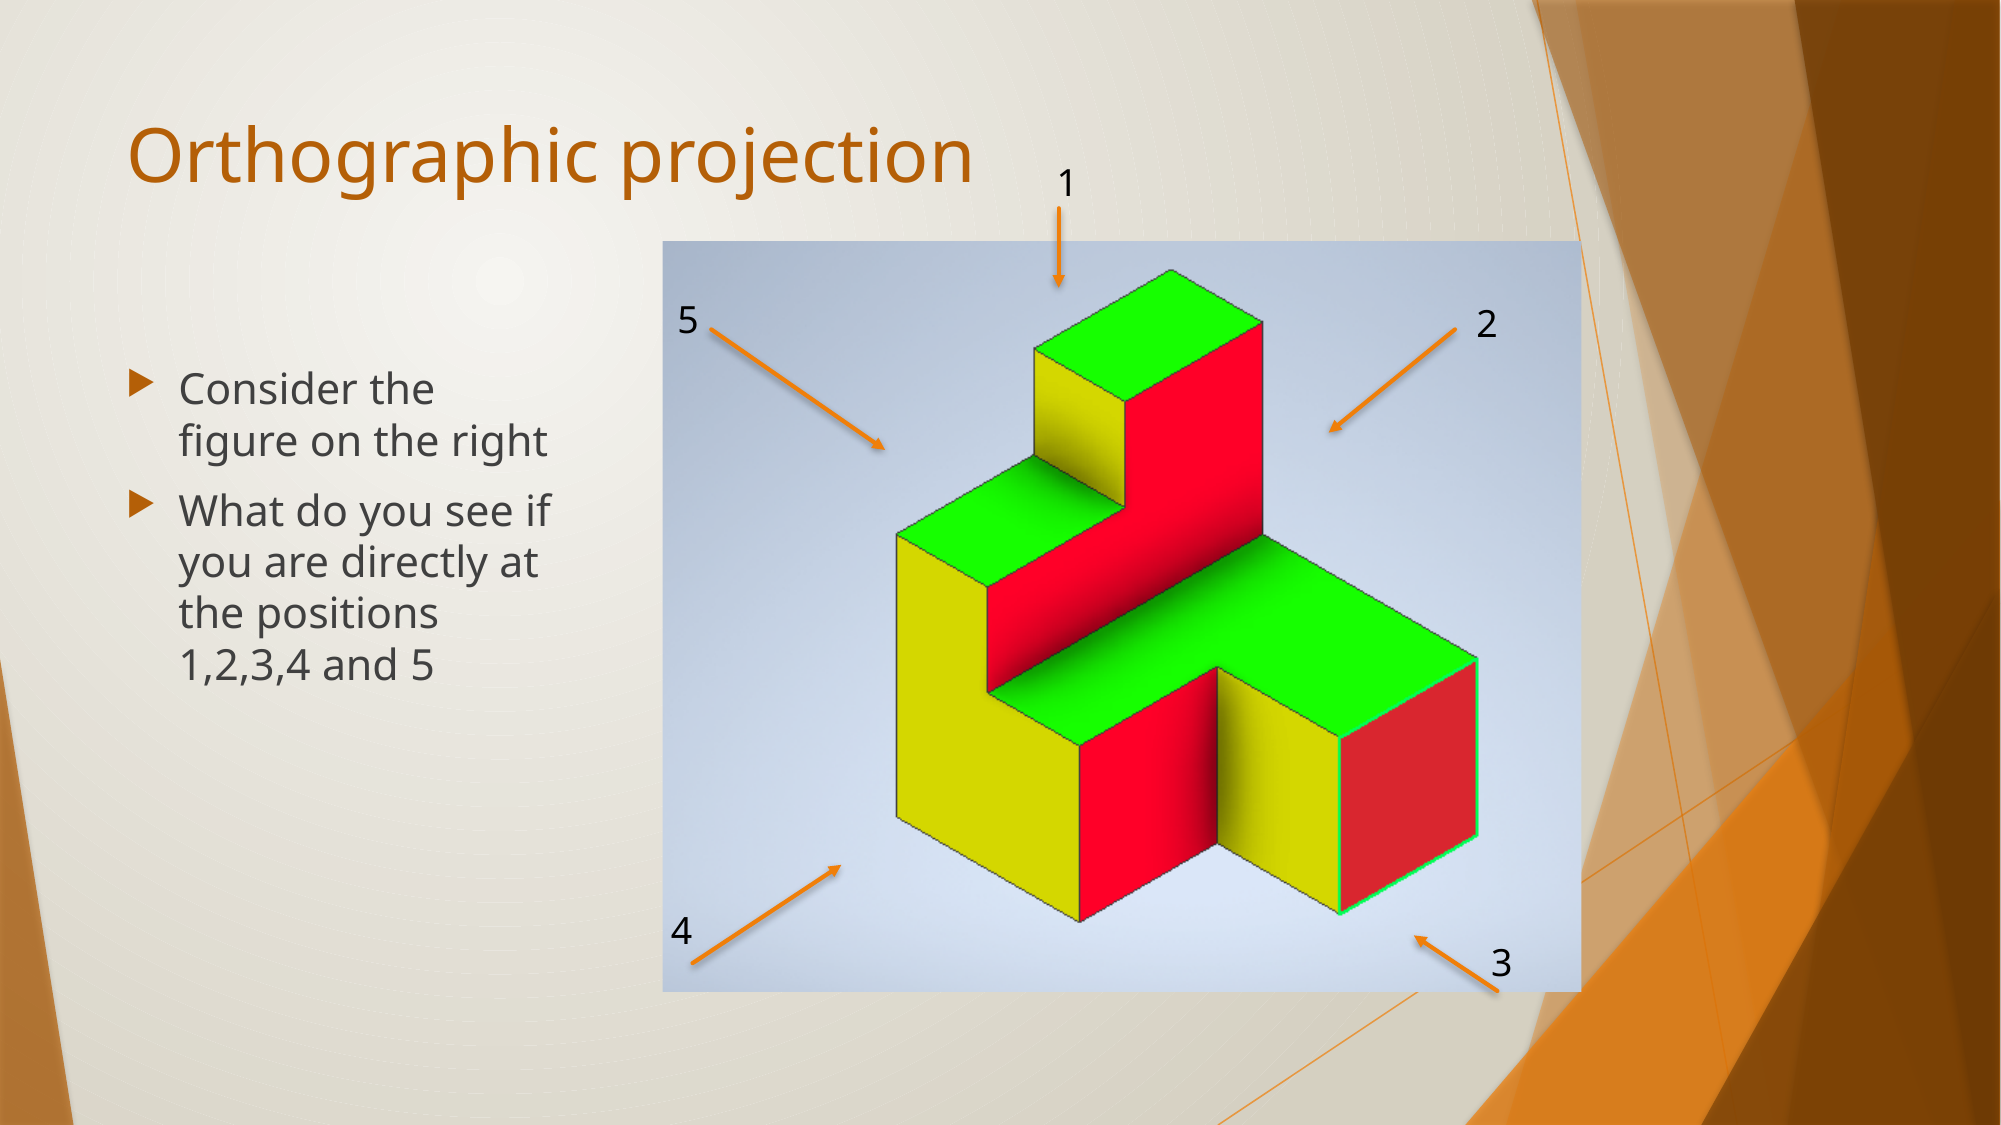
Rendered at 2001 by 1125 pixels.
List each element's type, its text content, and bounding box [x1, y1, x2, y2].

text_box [1328, 328, 1456, 434]
list Consider the figure on the right What do you see if you are directly at the positions 1,2,3,4 and 5 [111, 354, 579, 736]
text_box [692, 864, 842, 964]
title Orthographic projection [111, 99, 1522, 317]
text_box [710, 328, 886, 451]
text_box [1413, 934, 1498, 992]
picture [662, 241, 1582, 993]
text_box 1 [1041, 151, 1151, 212]
